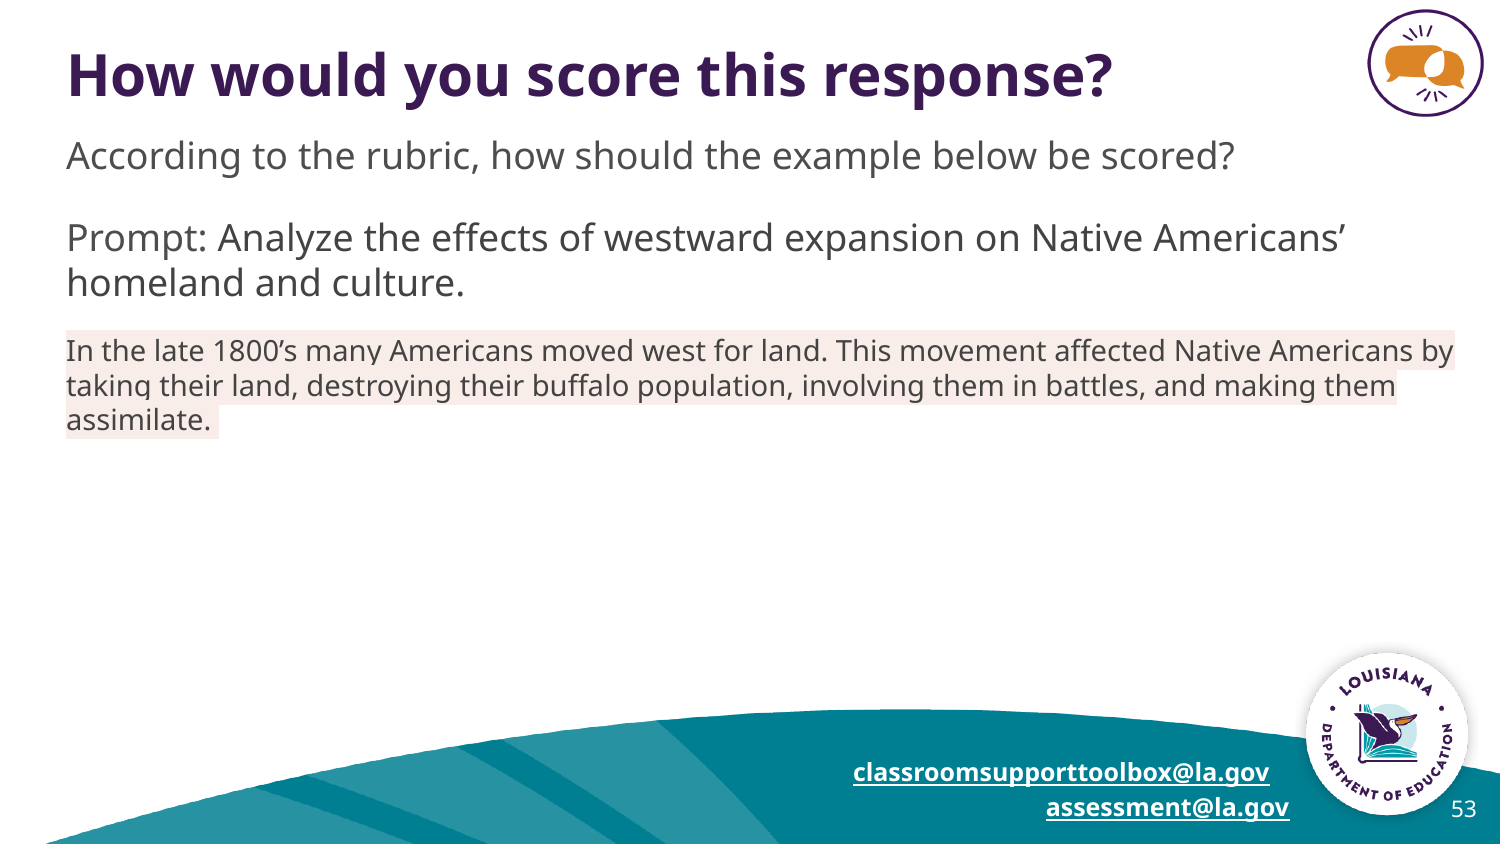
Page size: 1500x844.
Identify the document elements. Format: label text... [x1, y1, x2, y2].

list According to the rubric, how should the example below be scored? Prompt: Analyze the effects of westward expansion on Native Americans’ homeland and culture. In the late 1800’s many Americans moved west for land. This movement affected Native Americans by taking their land, destroying their buffalo population, involving them in battles, and making them assimilate. [51, 116, 1471, 700]
slide_number 53 [1402, 777, 1493, 842]
title How would you score this response? [51, 23, 1362, 116]
picture [0, 642, 1500, 844]
text_box classroomsupporttoolbox@la.gov assessment@la.gov [812, 737, 1305, 841]
picture [1367, 9, 1484, 118]
